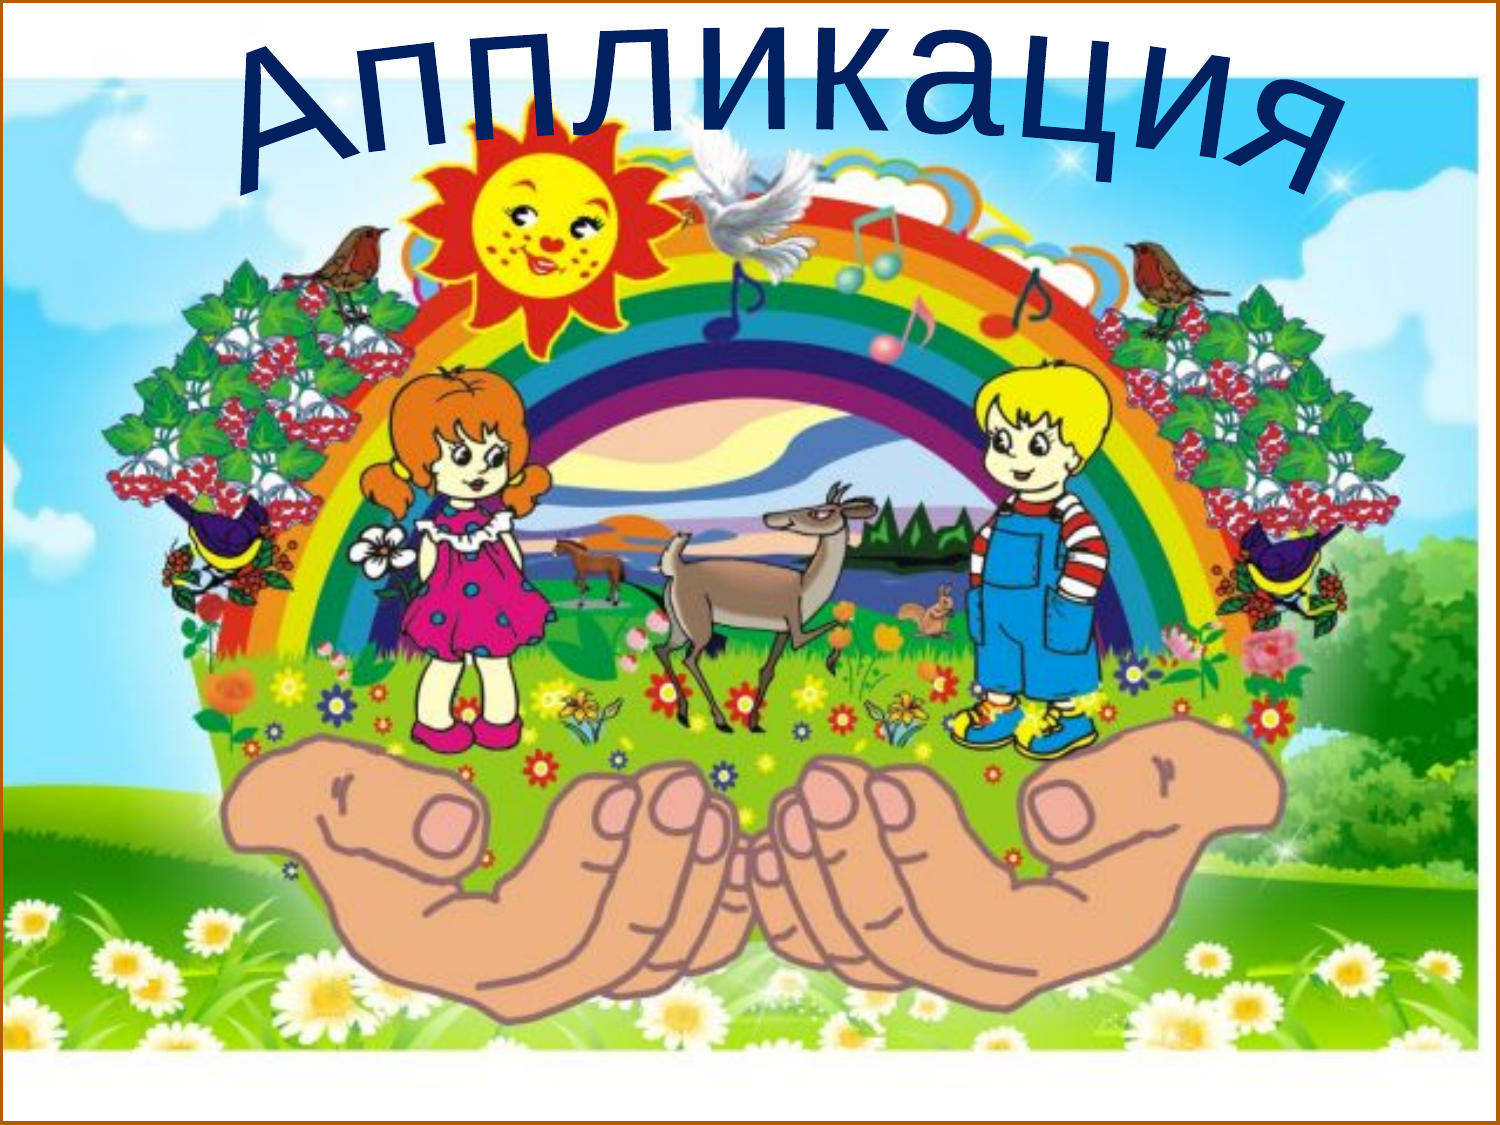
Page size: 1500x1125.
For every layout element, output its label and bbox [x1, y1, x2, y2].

text_box [0, 0, 1500, 1125]
